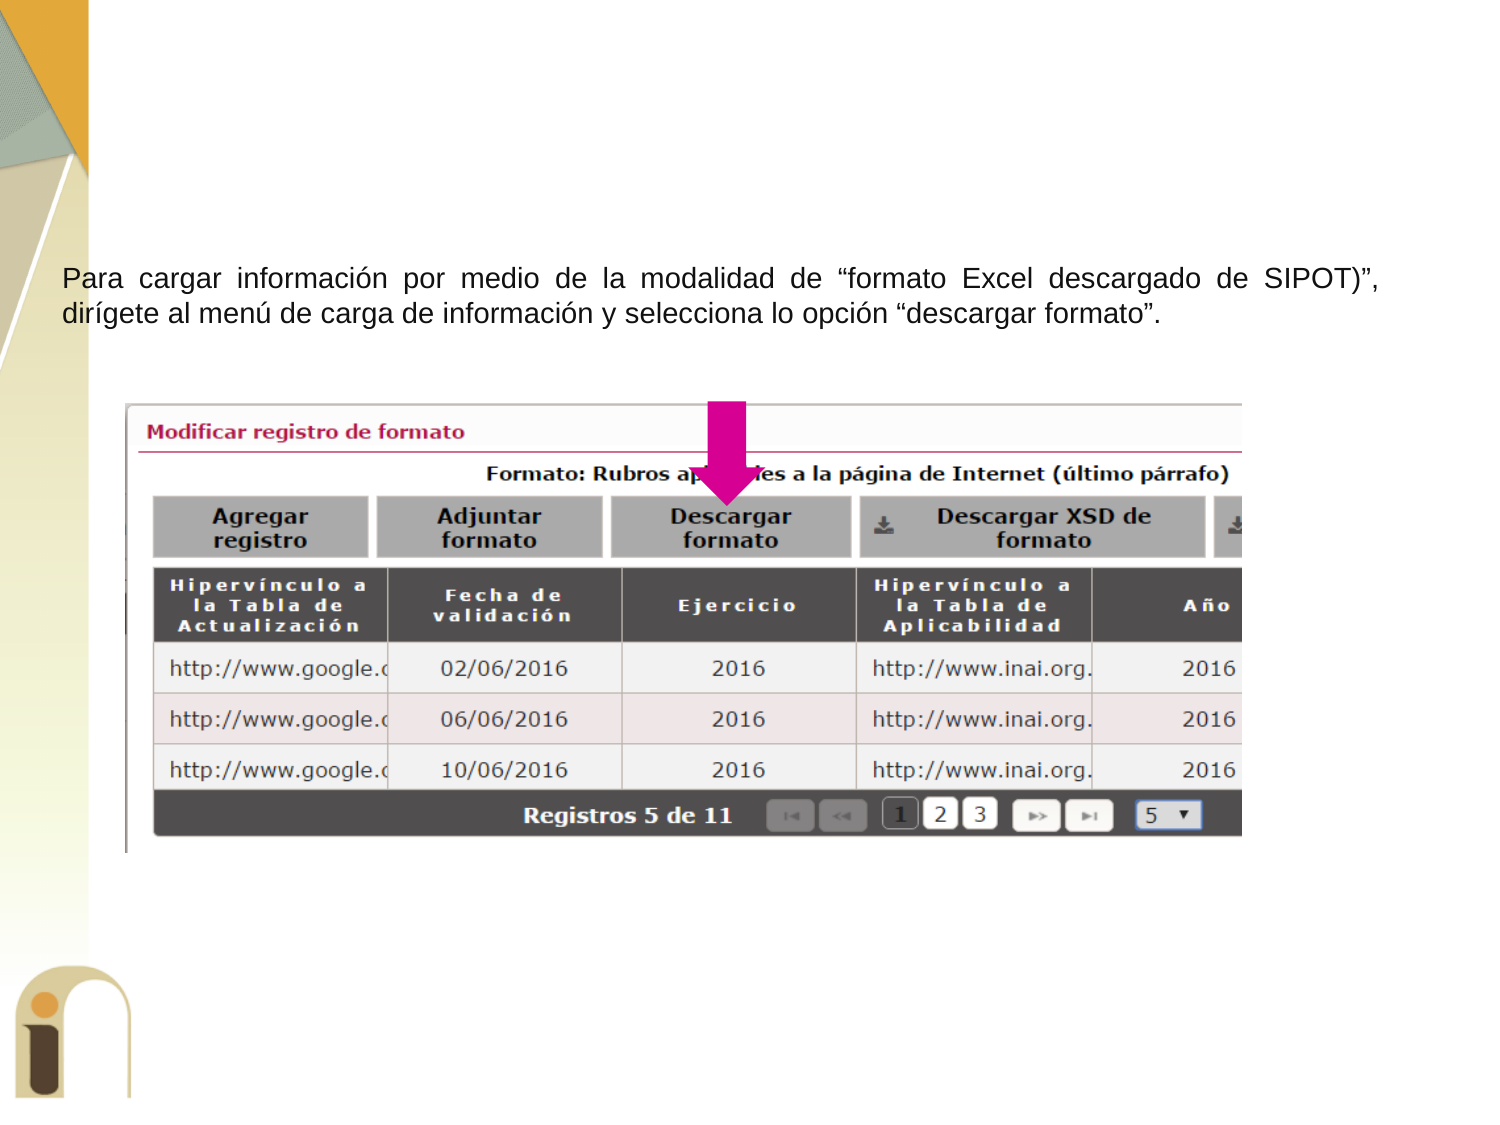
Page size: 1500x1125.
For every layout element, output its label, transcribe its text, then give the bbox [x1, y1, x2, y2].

picture [124, 402, 1243, 854]
text_box [703, 396, 751, 402]
picture [0, 0, 147, 1108]
text_box Para cargar información por medio de la modalidad de “formato Excel descargado de SIPOT)”, dirígete al menú de carga de información y selecciona lo opción “descargar formato”. [48, 253, 1396, 337]
